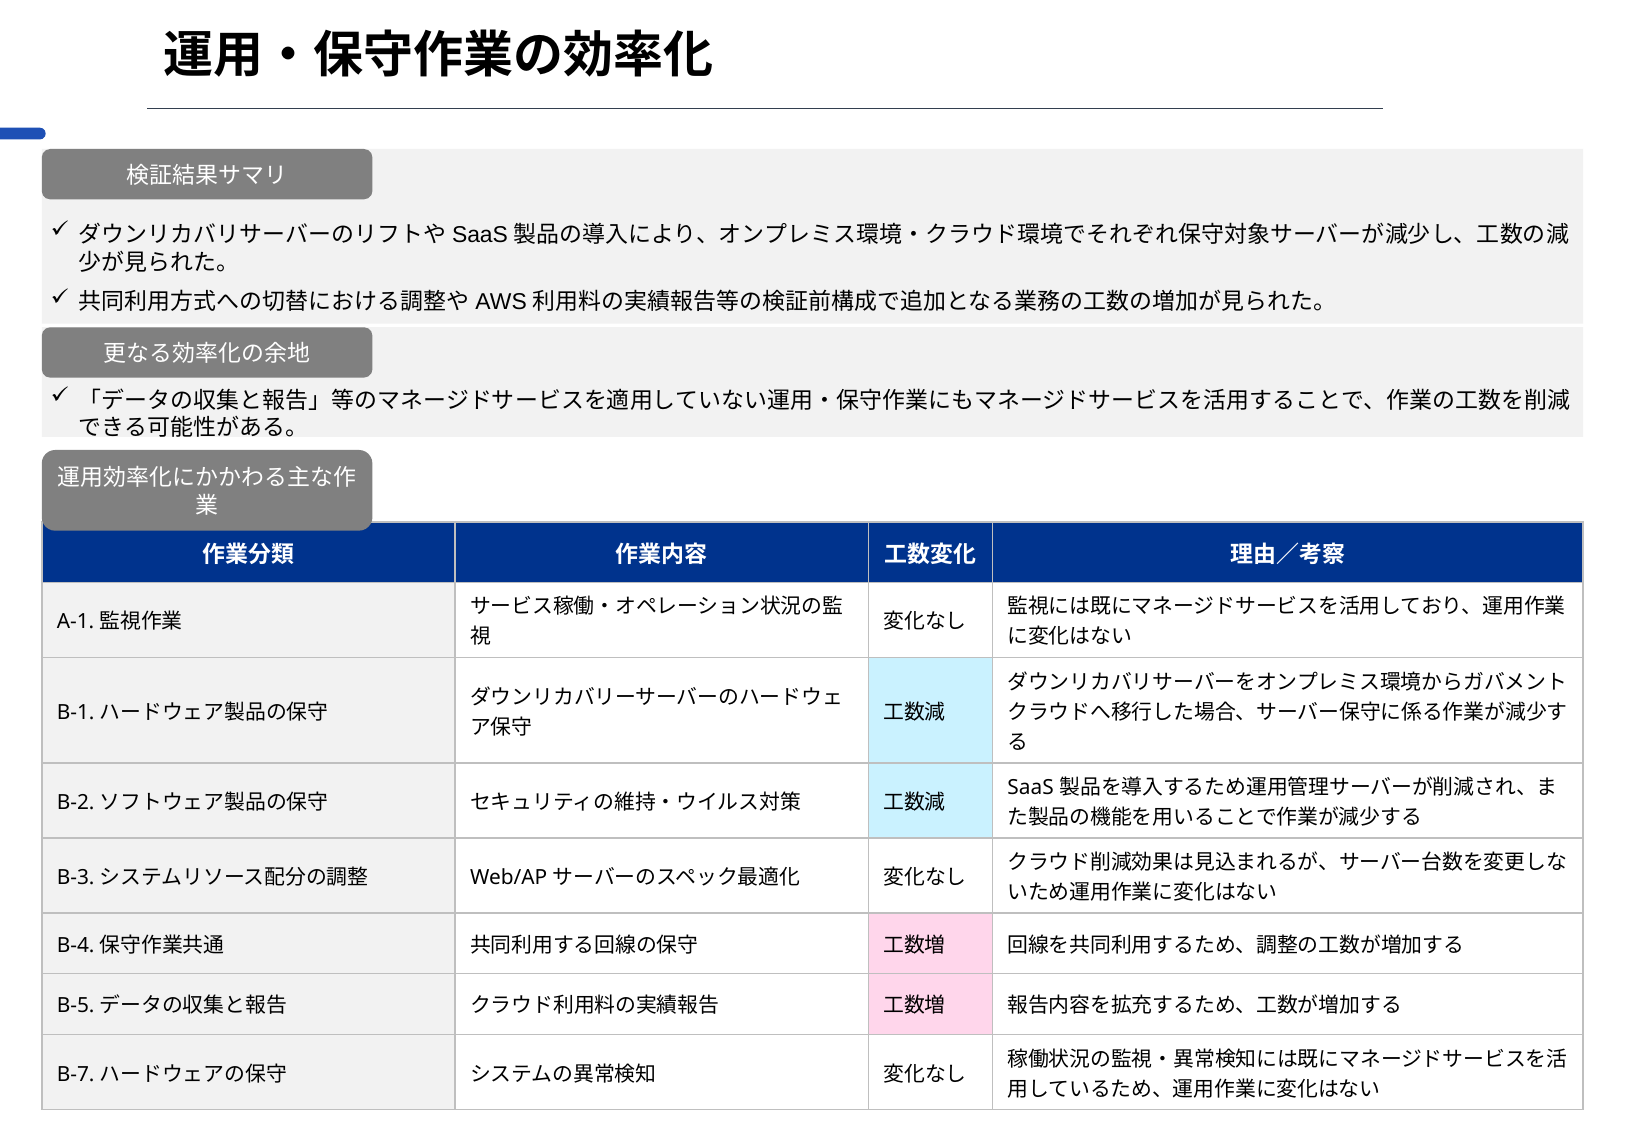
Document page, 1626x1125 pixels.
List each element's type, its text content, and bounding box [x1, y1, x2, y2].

table_header 理由／考察 [993, 523, 1582, 582]
slide_number 30 [1195, 1036, 1562, 1097]
text_box 更なる効率化の余地 [41, 327, 373, 378]
table_cell B-2.ソフトウェア製品の保守 [43, 764, 454, 837]
table_cell クラウド削減効果は見込まれるが、サーバー台数を変更しないため運用作業に変化はない [993, 839, 1582, 912]
table_cell 変化なし [869, 1035, 992, 1109]
table_cell サービス稼働・オペレーション状況の監視 [456, 583, 868, 657]
table_cell 工数増 [869, 974, 992, 1034]
text_box ダウンリカバリサーバーのリフトやSaaS製品の導入により、オンプレミス環境・クラウド環境でそれぞれ保守対象サーバーが減少し、工数の減少が見られた。 共同利用方式への切替における調整やAWS利用料の実績報告等の検証前構成で追加となる業務の工数の増加が見られた。 [41, 148, 1584, 324]
table_cell 報告内容を拡充するため、工数が増加する [993, 974, 1582, 1034]
table_cell セキュリティの維持・ウイルス対策 [456, 764, 868, 837]
text_box 「データの収集と報告」等のマネージドサービスを適用していない運用・保守作業にもマネージドサービスを活用することで、作業の工数を削減できる可能性がある。 [41, 327, 1584, 437]
table_header 作業分類 [43, 523, 454, 582]
table_cell B-7.ハードウェアの保守 [43, 1035, 454, 1109]
table_cell 共同利用する回線の保守 [456, 914, 868, 973]
table_cell ダウンリカバリサーバーをオンプレミス環境からガバメントクラウドへ移行した場合、サーバー保守に係る作業が減少する [993, 658, 1582, 762]
table_cell 変化なし [869, 839, 992, 912]
table_cell 工数減 [869, 764, 992, 837]
table_cell 稼働状況の監視・異常検知には既にマネージドサービスを活用しているため、運用作業に変化はない [993, 1035, 1582, 1109]
text_box 運用効率化にかかわる主な作業 [41, 449, 373, 531]
table_cell 監視には既にマネージドサービスを活用しており、運用作業に変化はない [993, 583, 1582, 657]
table_cell 工数増 [869, 914, 992, 973]
table_cell ダウンリカバリーサーバーのハードウェア保守 [456, 658, 868, 762]
table_cell B-5.データの収集と報告 [43, 974, 454, 1034]
table_header 作業内容 [456, 523, 868, 582]
table_cell SaaS製品を導入するため運用管理サーバーが削減され、また製品の機能を用いることで作業が減少する [993, 764, 1582, 837]
table_cell A-1.監視作業 [43, 583, 454, 657]
table_cell 変化なし [869, 583, 992, 657]
table_cell B-3.システムリソース配分の調整 [43, 839, 454, 912]
table_cell 回線を共同利用するため、調整の工数が増加する [993, 914, 1582, 973]
text_box 検証結果サマリ [41, 148, 373, 200]
table_cell B-4.保守作業共通 [43, 914, 454, 973]
table_cell B-1.ハードウェア製品の保守 [43, 658, 454, 762]
table_header 工数変化 [869, 523, 992, 582]
table_cell クラウド利用料の実績報告 [456, 974, 868, 1034]
table_cell 工数減 [869, 658, 992, 762]
table_cell システムの異常検知 [456, 1035, 868, 1109]
table_cell Web/APサーバーのスペック最適化 [456, 839, 868, 912]
title 運用・保守作業の効率化 [148, 8, 1422, 104]
